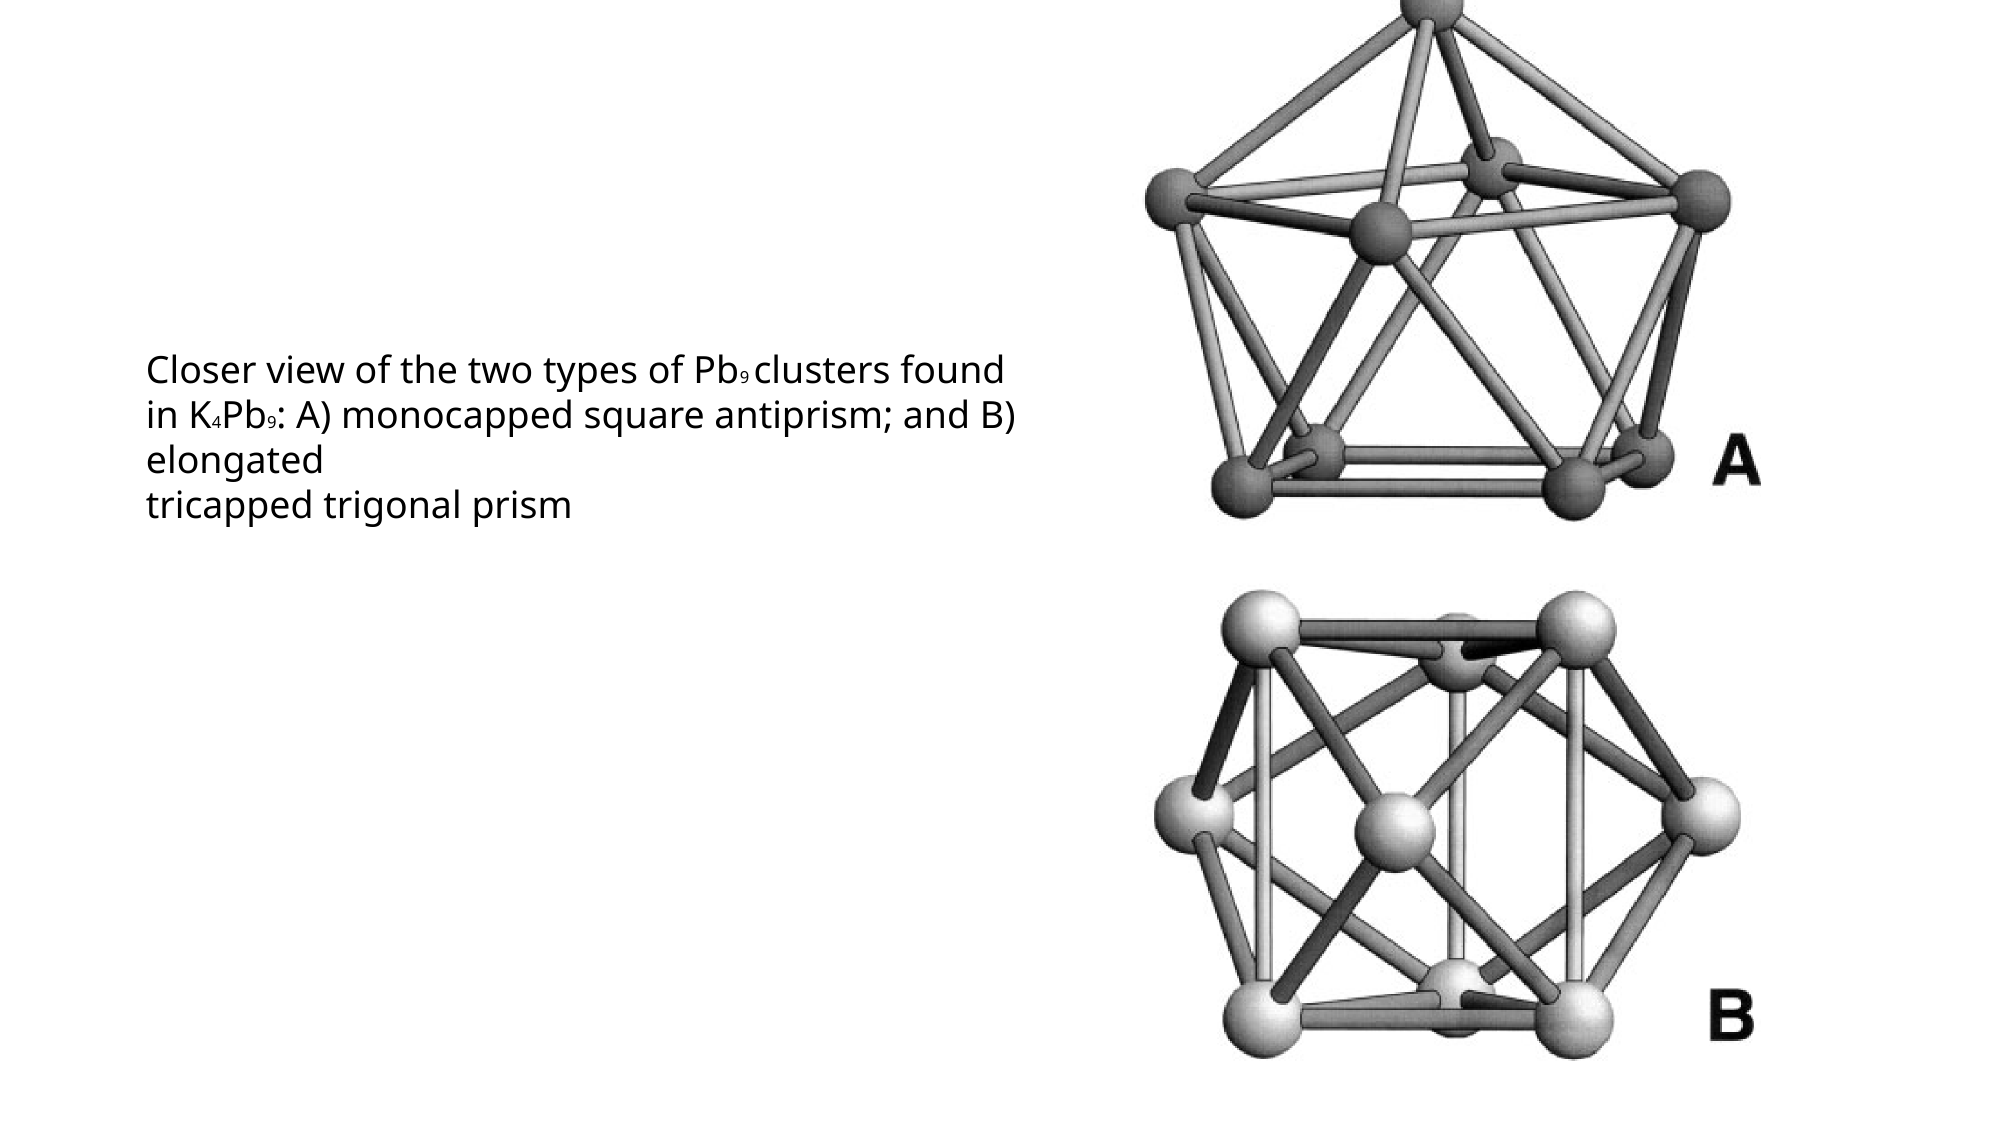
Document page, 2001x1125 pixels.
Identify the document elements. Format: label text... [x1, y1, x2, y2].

picture [1130, 0, 1787, 1066]
text_box Closer view of the two types of Pb9 clusters found in K4Pb9: A) monocapped square antiprism; and B) elongated tricapped trigonal prism [130, 338, 1130, 579]
